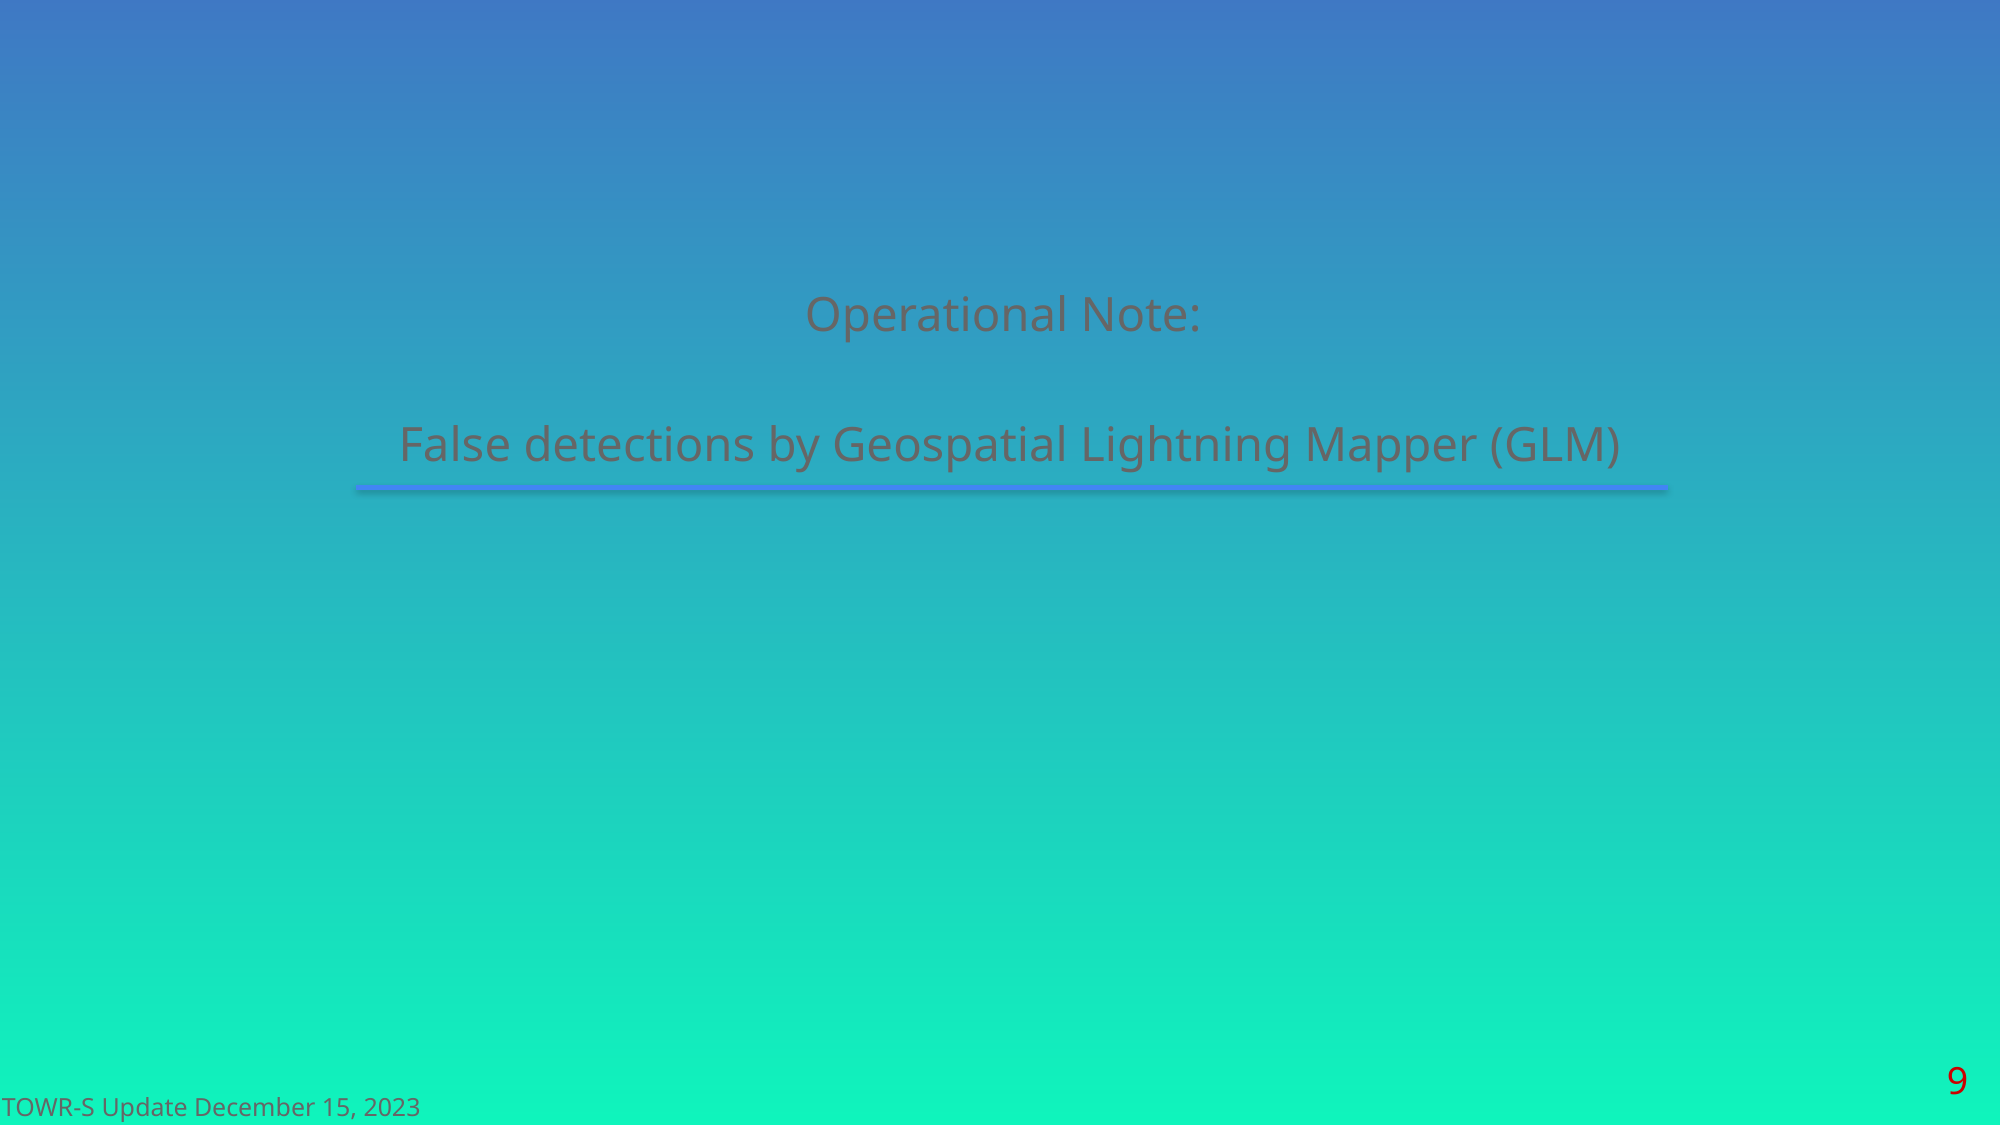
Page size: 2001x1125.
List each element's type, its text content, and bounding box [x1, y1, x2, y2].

slide_number ‹#› [1891, 1052, 1984, 1113]
subtitle Operational Note: False detections by Geospatial Lightning Mapper (GLM) [178, 268, 1841, 480]
